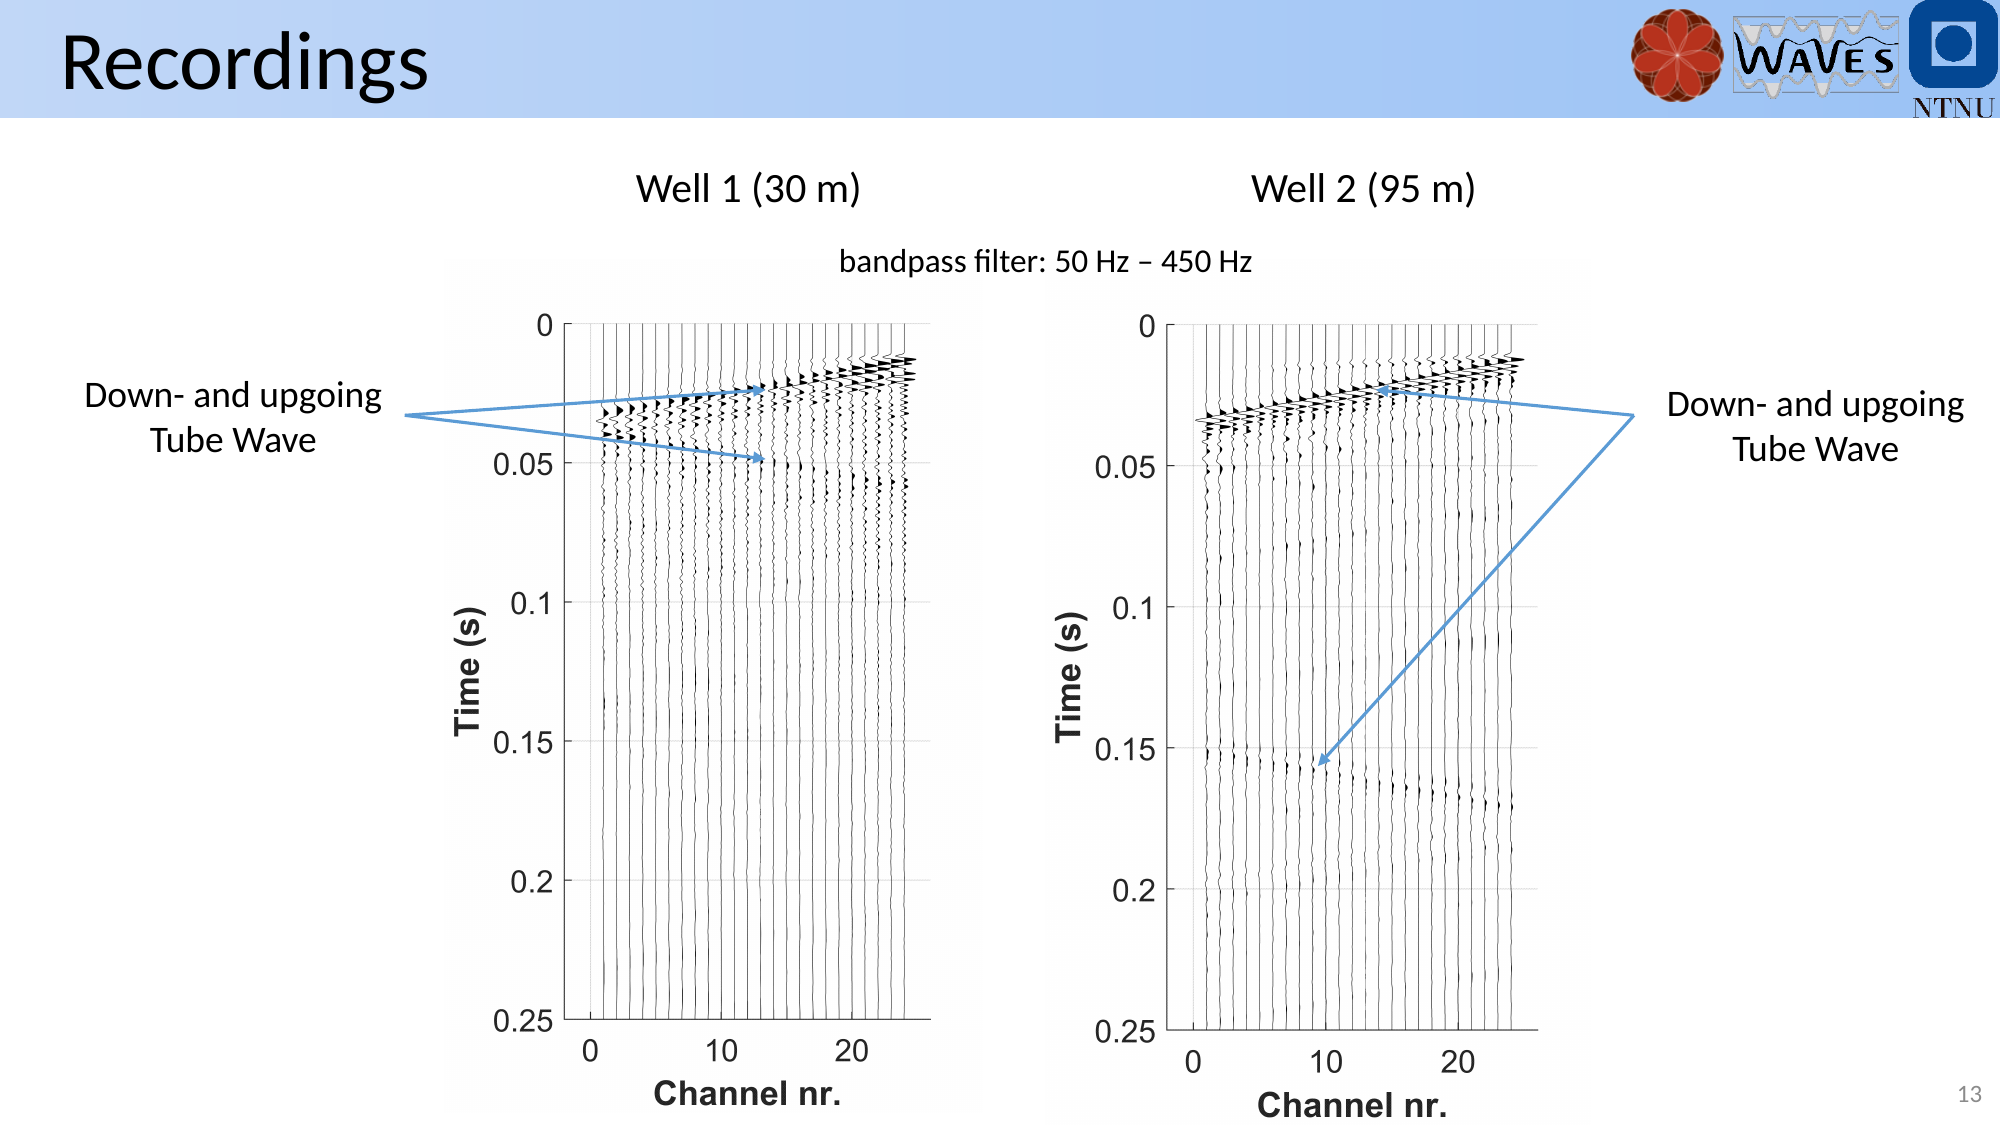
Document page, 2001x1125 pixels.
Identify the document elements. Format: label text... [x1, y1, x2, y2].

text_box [65, 362, 766, 469]
picture [1909, 0, 1998, 118]
slide_number 13 [1591, 1062, 1998, 1123]
text_box Well 2 (95 m) [1236, 153, 1493, 218]
picture [1631, 9, 1724, 102]
text_box Well 1 (30 m) [621, 153, 878, 218]
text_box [1317, 371, 1984, 767]
text_box bandpass filter: 50 Hz – 450 Hz [824, 232, 1269, 287]
picture [1733, 10, 1899, 99]
list Recordings [45, 9, 1593, 102]
picture [444, 259, 983, 1113]
picture [1045, 259, 1591, 1125]
